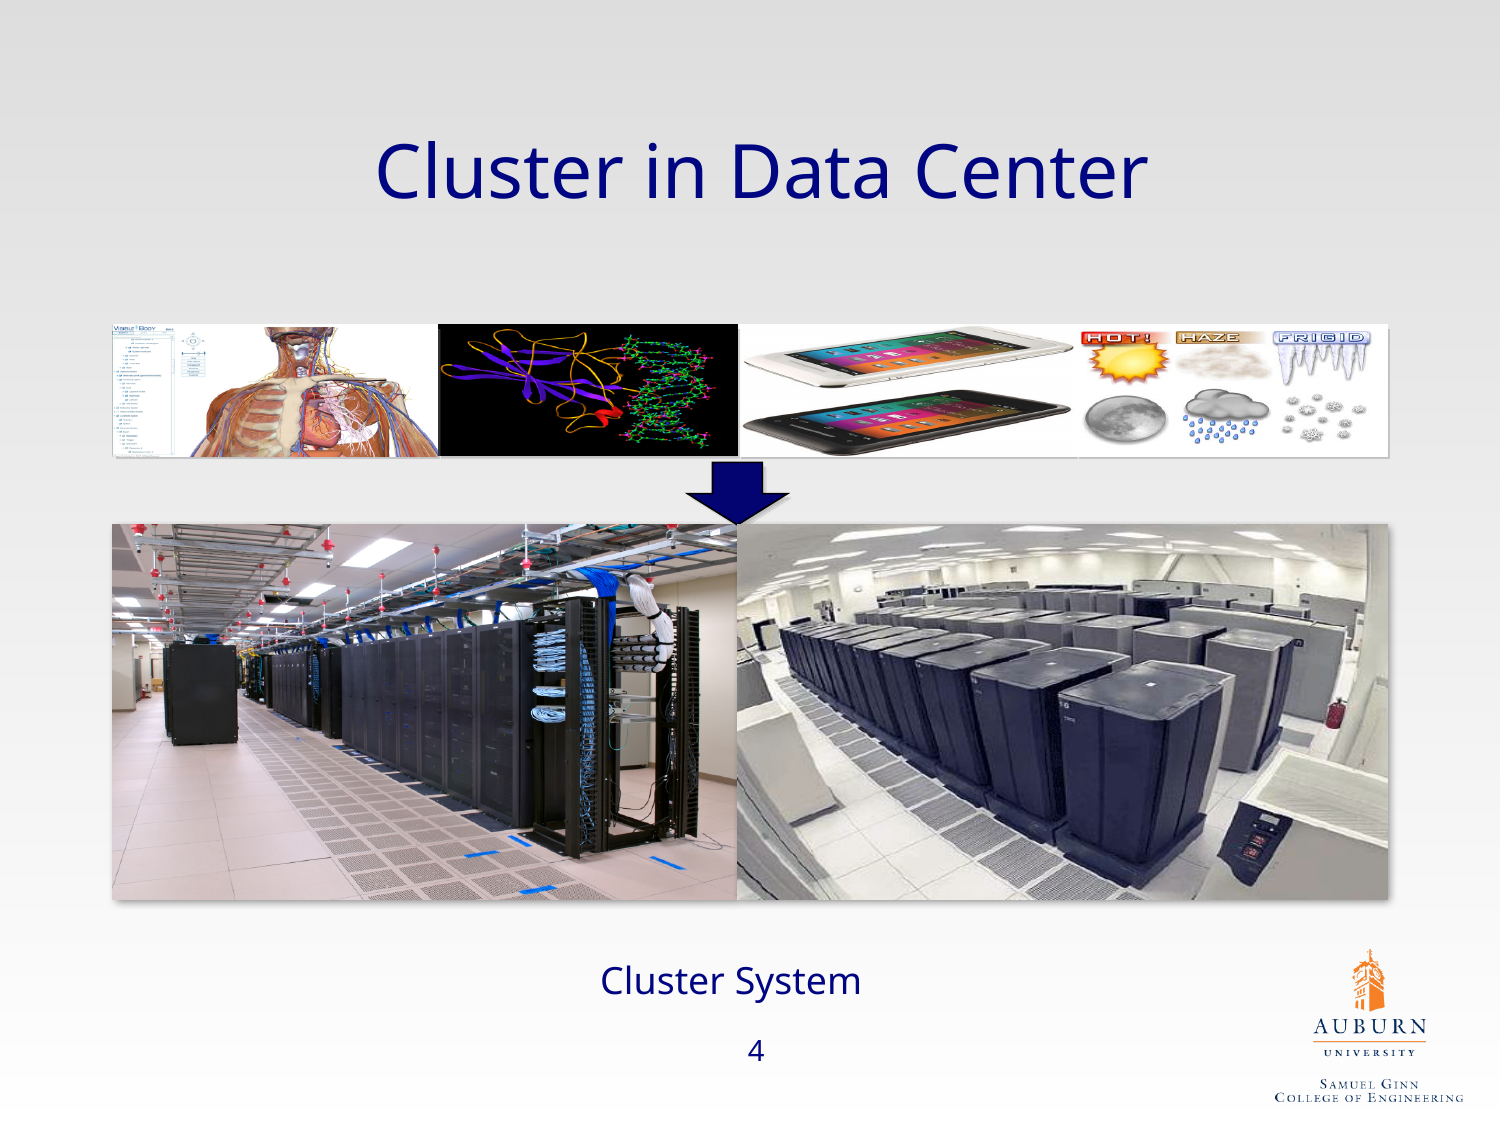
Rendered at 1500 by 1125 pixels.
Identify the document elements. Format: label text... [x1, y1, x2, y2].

picture [112, 324, 1388, 457]
picture [112, 524, 1388, 901]
text_box [687, 464, 788, 523]
picture [1275, 949, 1463, 1102]
text_box Cluster in Data Center [87, 75, 1438, 263]
text_box Cluster System [499, 949, 888, 1010]
slide_number 4 [699, 1024, 813, 1104]
